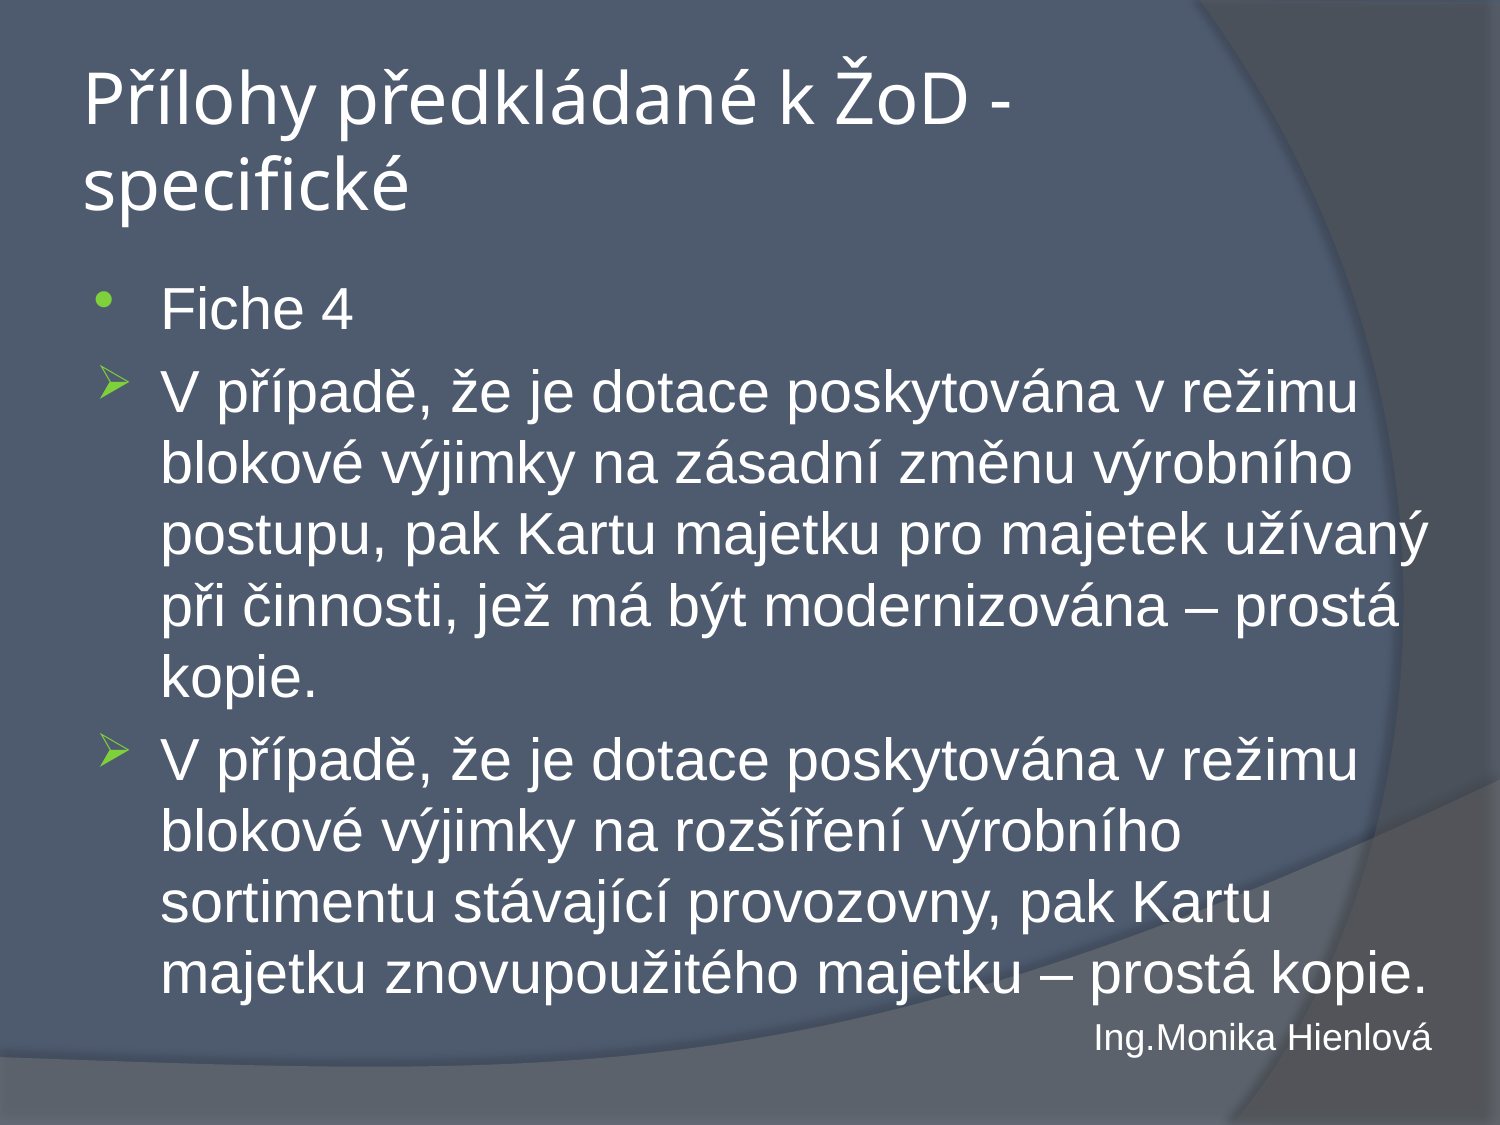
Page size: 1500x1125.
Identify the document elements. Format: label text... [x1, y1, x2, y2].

list Fiche 4 V případě, že je dotace poskytována v režimu blokové výjimky na zásadní změnu výrobního postupu, pak Kartu majetku pro majetek užívaný při činnosti, jež má být modernizována – prostá kopie. V případě, že je dotace poskytována v režimu blokové výjimky na rozšíření výrobního sortimentu stávající provozovny, pak Kartu majetku znovupoužitého majetku – prostá kopie. Ing.Monika Hienlová [75, 262, 1447, 1083]
title Přílohy předkládané k ŽoD - specifické [75, 45, 1300, 233]
